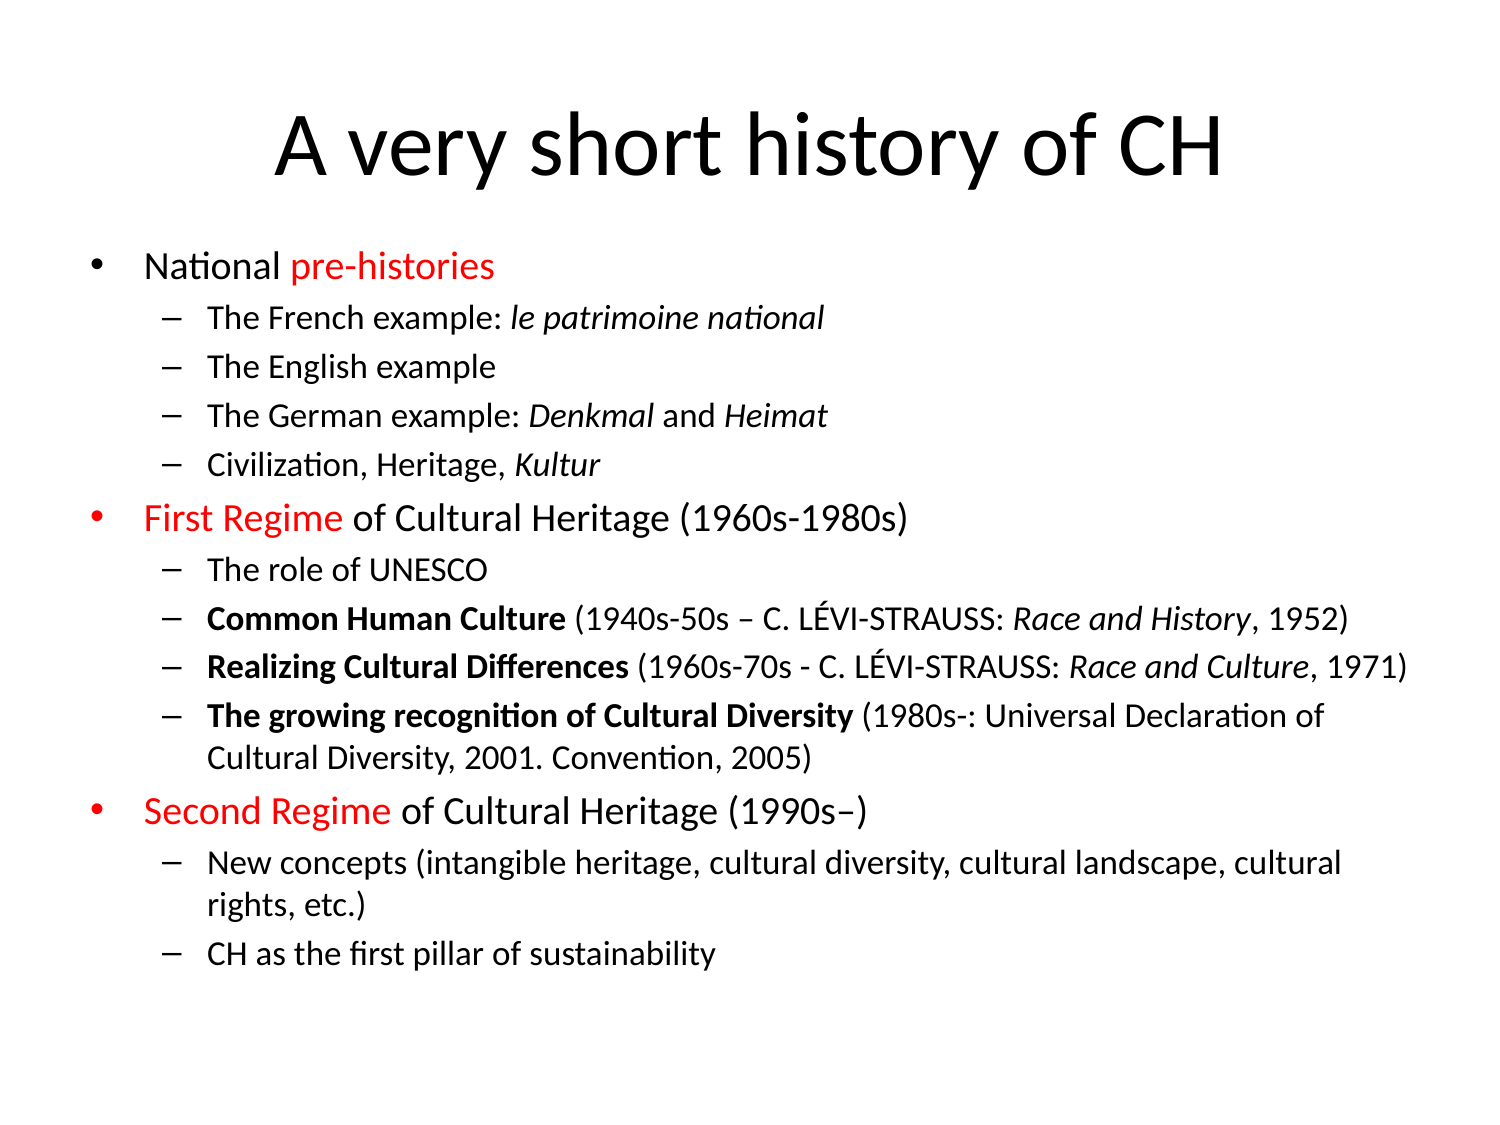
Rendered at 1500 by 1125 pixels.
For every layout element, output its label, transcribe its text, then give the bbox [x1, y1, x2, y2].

title A very short history of CH [75, 45, 1425, 232]
list National pre-histories The French example: le patrimoine national The English example The German example: Denkmal and Heimat Civilization, Heritage, Kultur First Regime of Cultural Heritage (1960s-1980s) The role of UNESCO Common Human Culture (1940s-50s – C. LÉVI-STRAUSS: Race and History, 1952) Realizing Cultural Differences (1960s-70s - C. LÉVI-STRAUSS: Race and Culture, 1971) The growing recognition of Cultural Diversity (1980s-: Universal Declaration of Cultural Diversity, 2001. Convention, 2005) Second Regime of Cultural Heritage (1990s–) New concepts (intangible heritage, cultural diversity, cultural landscape, cultural rights, etc.) CH as the first pillar of sustainability [75, 232, 1425, 1005]
